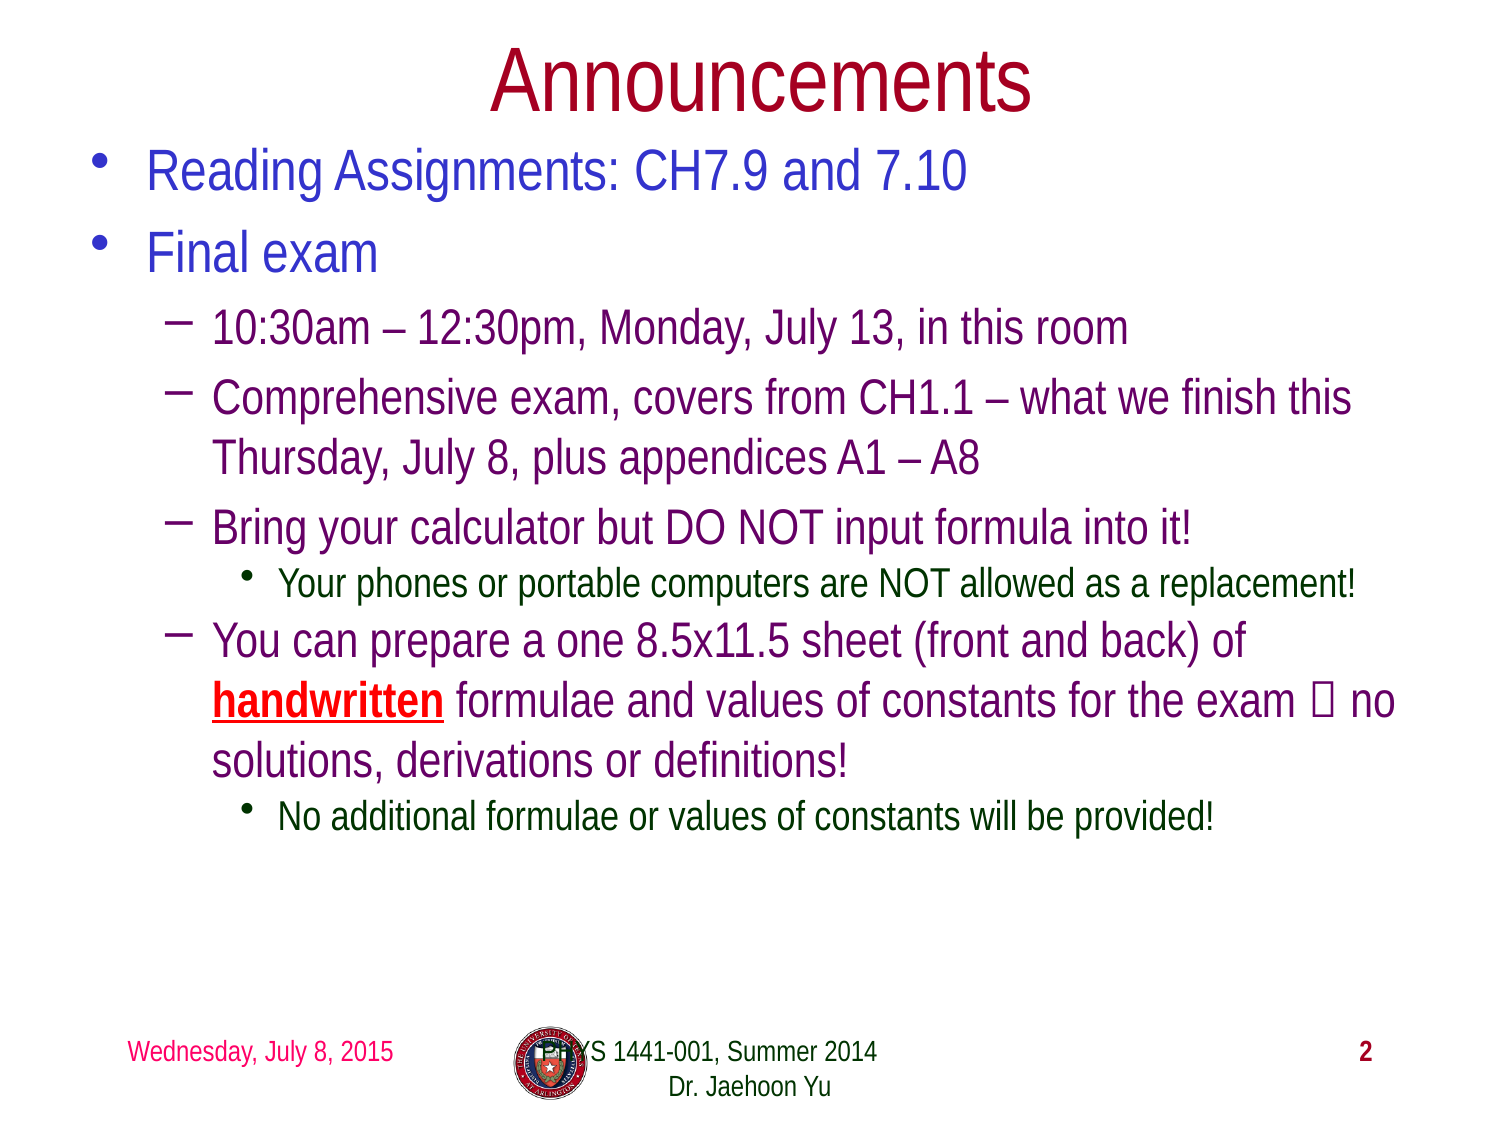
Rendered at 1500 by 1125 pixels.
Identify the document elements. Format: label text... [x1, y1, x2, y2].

slide_number 2 [1074, 1024, 1388, 1101]
footer PHYS 1441-001, Summer 2014 Dr. Jaehoon Yu [512, 1024, 988, 1101]
list Reading Assignments: CH7.9 and 7.10 Final exam 10:30am – 12:30pm, Monday, July 13, in this room Comprehensive exam, covers from CH1.1 – what we finish this Thursday, July 8, plus appendices A1 – A8 Bring your calculator but DO NOT input formula into it! Your phones or portable computers are NOT allowed as a replacement! You can prepare a one 8.5x11.5 sheet (front and back) of handwritten formulae and values of constants for the exam  no solutions, derivations or definitions! No additional formulae or values of constants will be provided! [74, 124, 1438, 1038]
title Announcements [124, 12, 1401, 124]
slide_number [112, 1024, 426, 1101]
